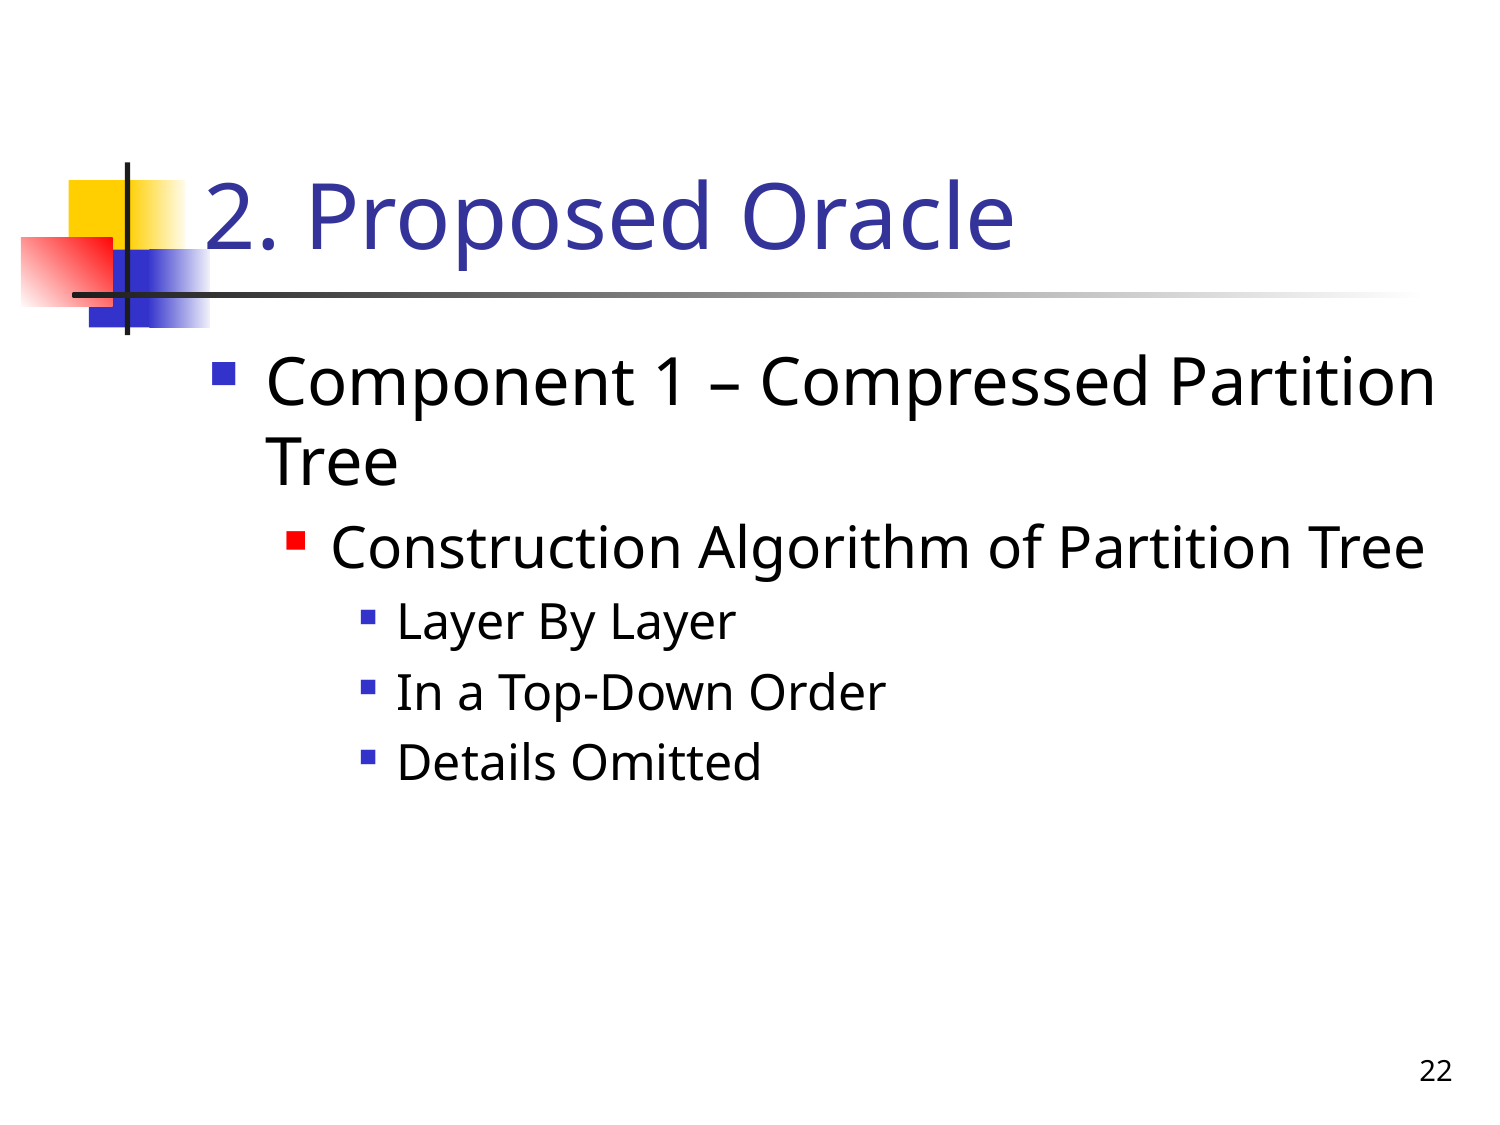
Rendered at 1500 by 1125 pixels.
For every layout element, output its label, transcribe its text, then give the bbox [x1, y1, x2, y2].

title 2. Proposed Oracle [188, 35, 1468, 275]
list Component 1 – Compressed Partition Tree Construction Algorithm of Partition Tree Layer By Layer In a Top-Down Order Details Omitted [193, 331, 1469, 492]
slide_number 22 [1155, 1024, 1468, 1100]
